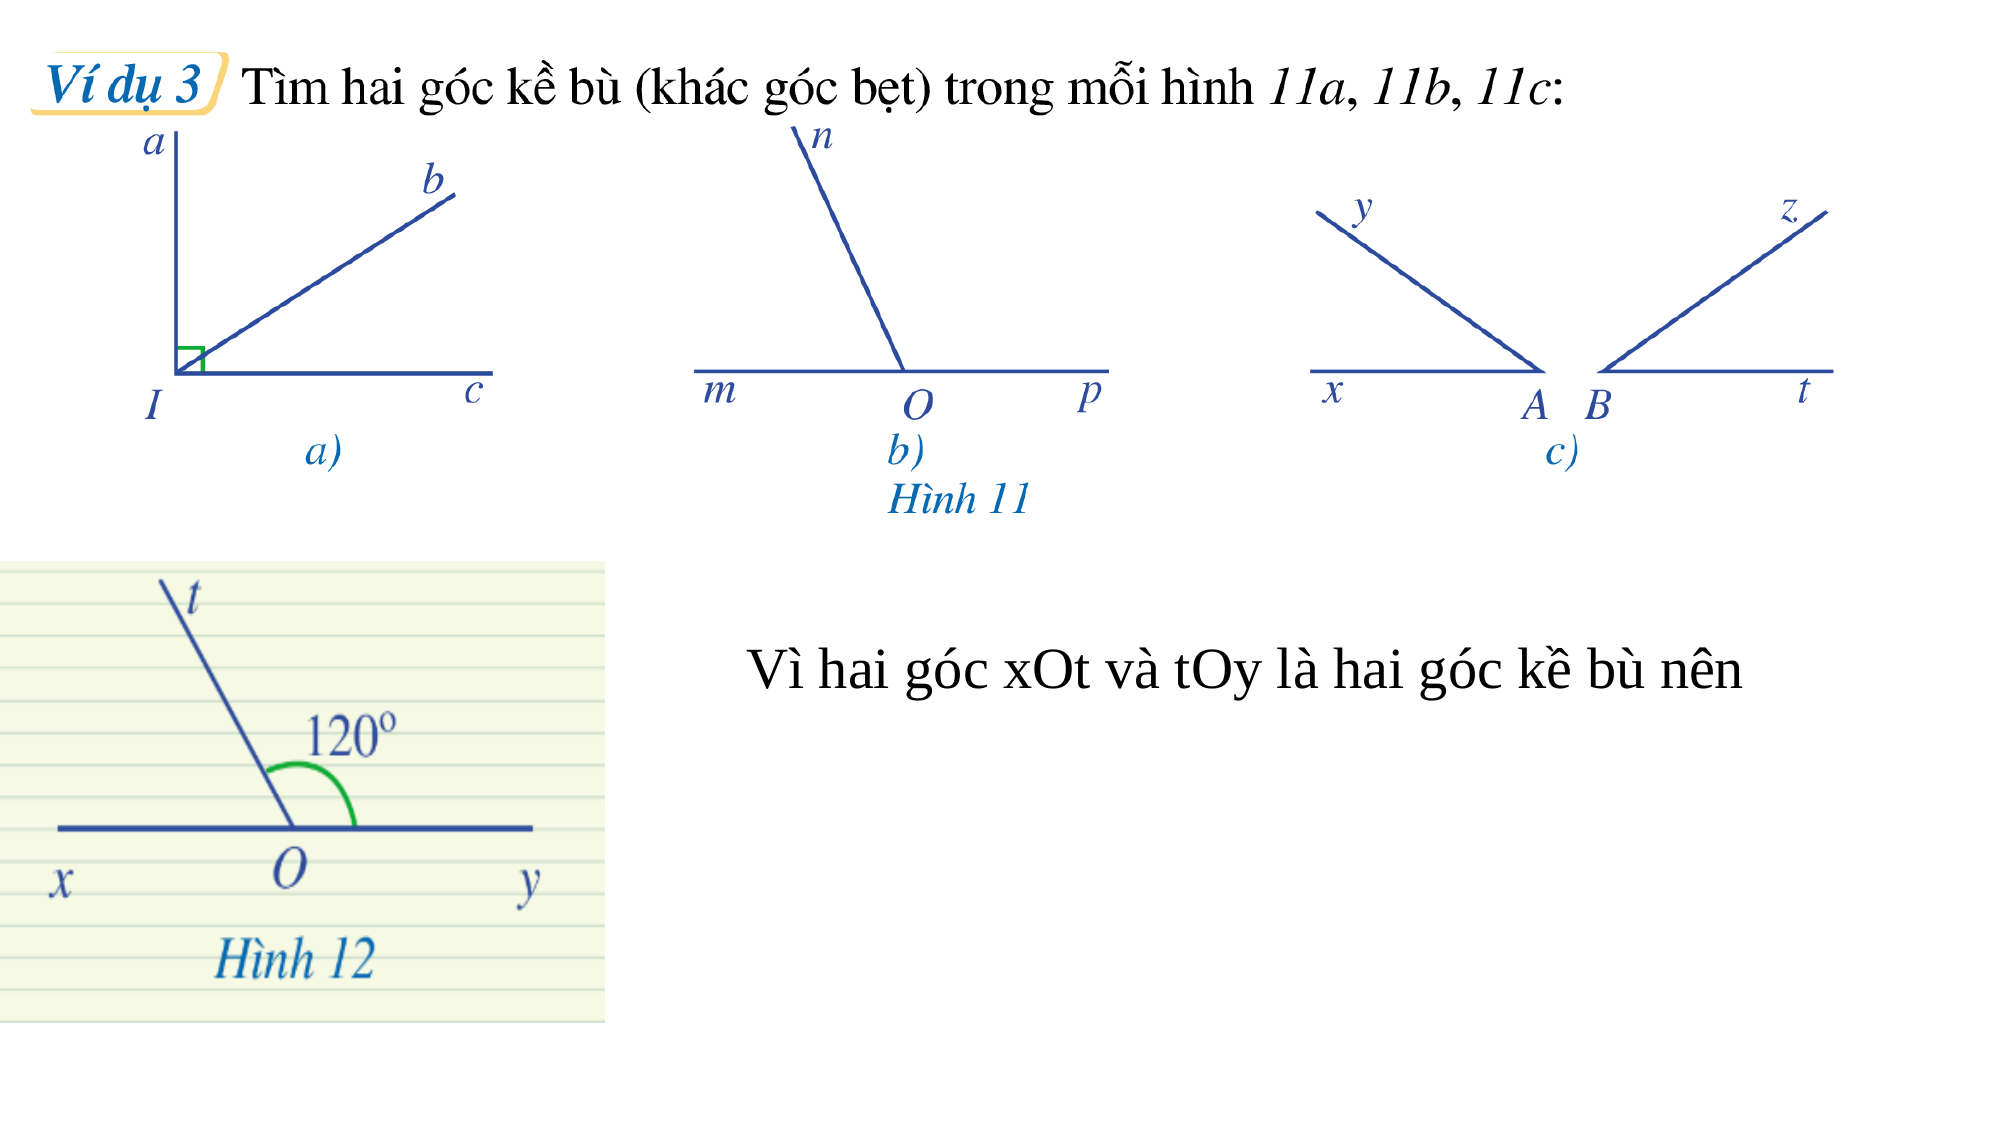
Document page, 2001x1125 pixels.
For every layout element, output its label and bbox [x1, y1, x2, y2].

picture [0, 0, 2000, 530]
picture [0, 561, 605, 1023]
